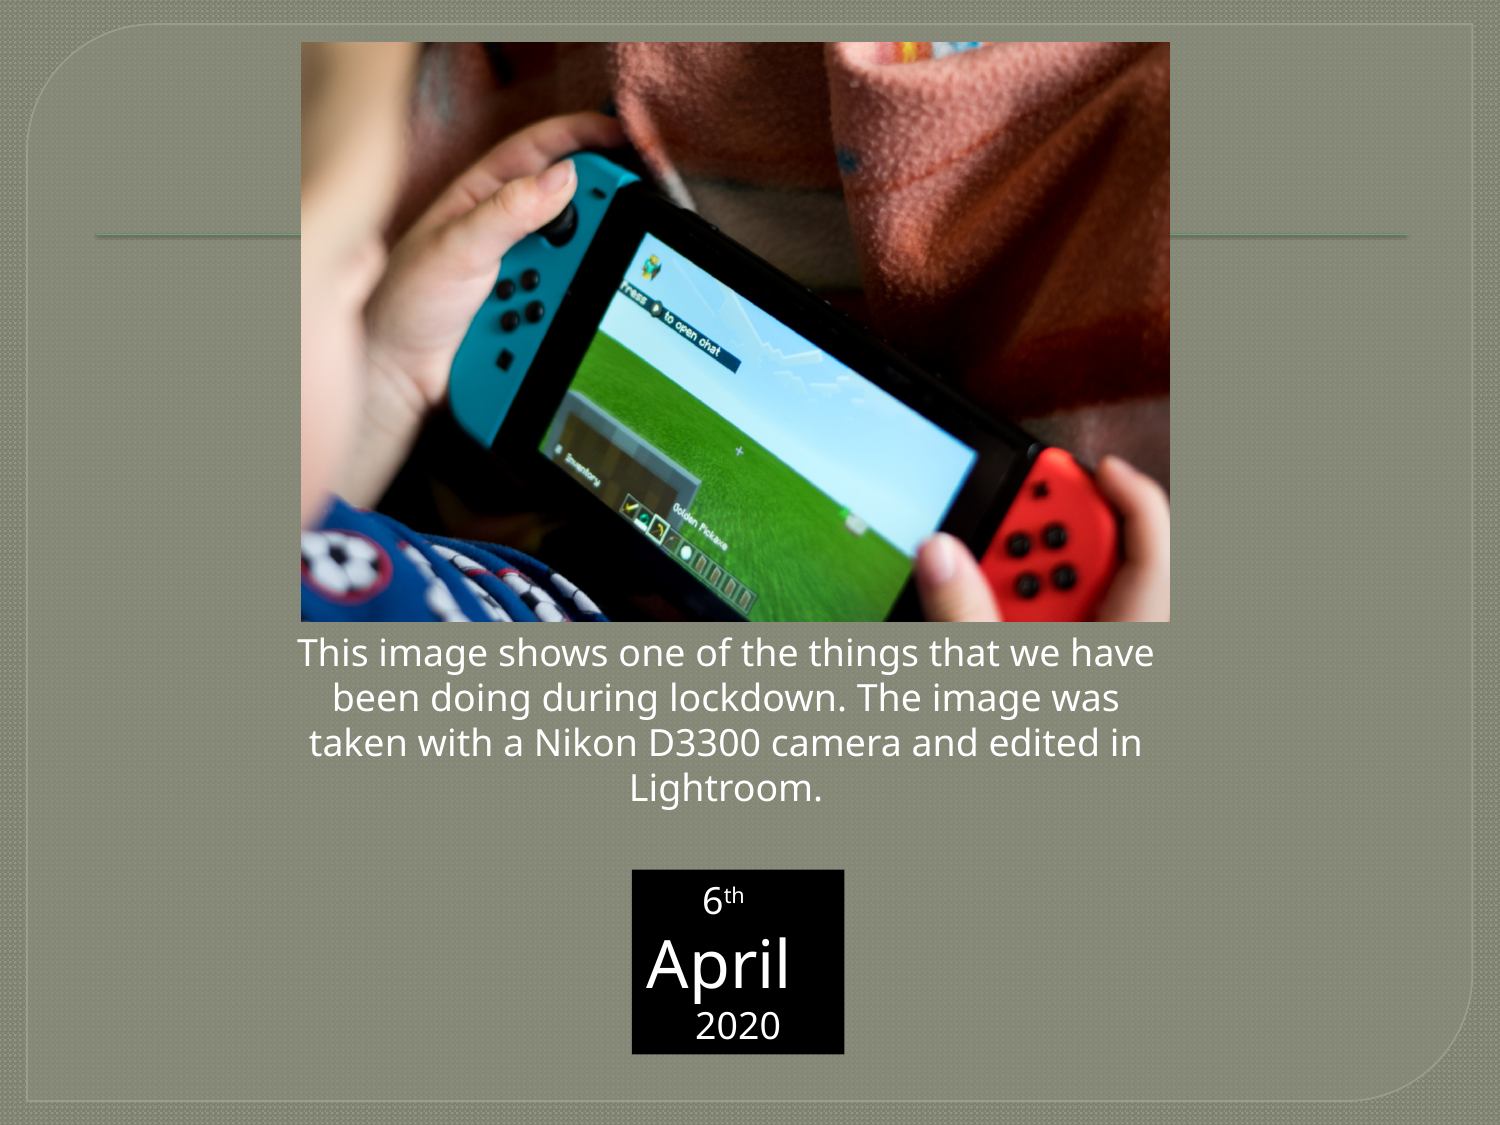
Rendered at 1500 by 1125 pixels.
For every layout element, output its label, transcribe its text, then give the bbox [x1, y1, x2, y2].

text_box 6th April 2020 [631, 869, 845, 1055]
picture [300, 42, 1170, 622]
text_box This image shows one of the things that we have been doing during lockdown. The image was taken with a Nikon D3300 camera and edited in Lightroom. [277, 621, 1176, 817]
